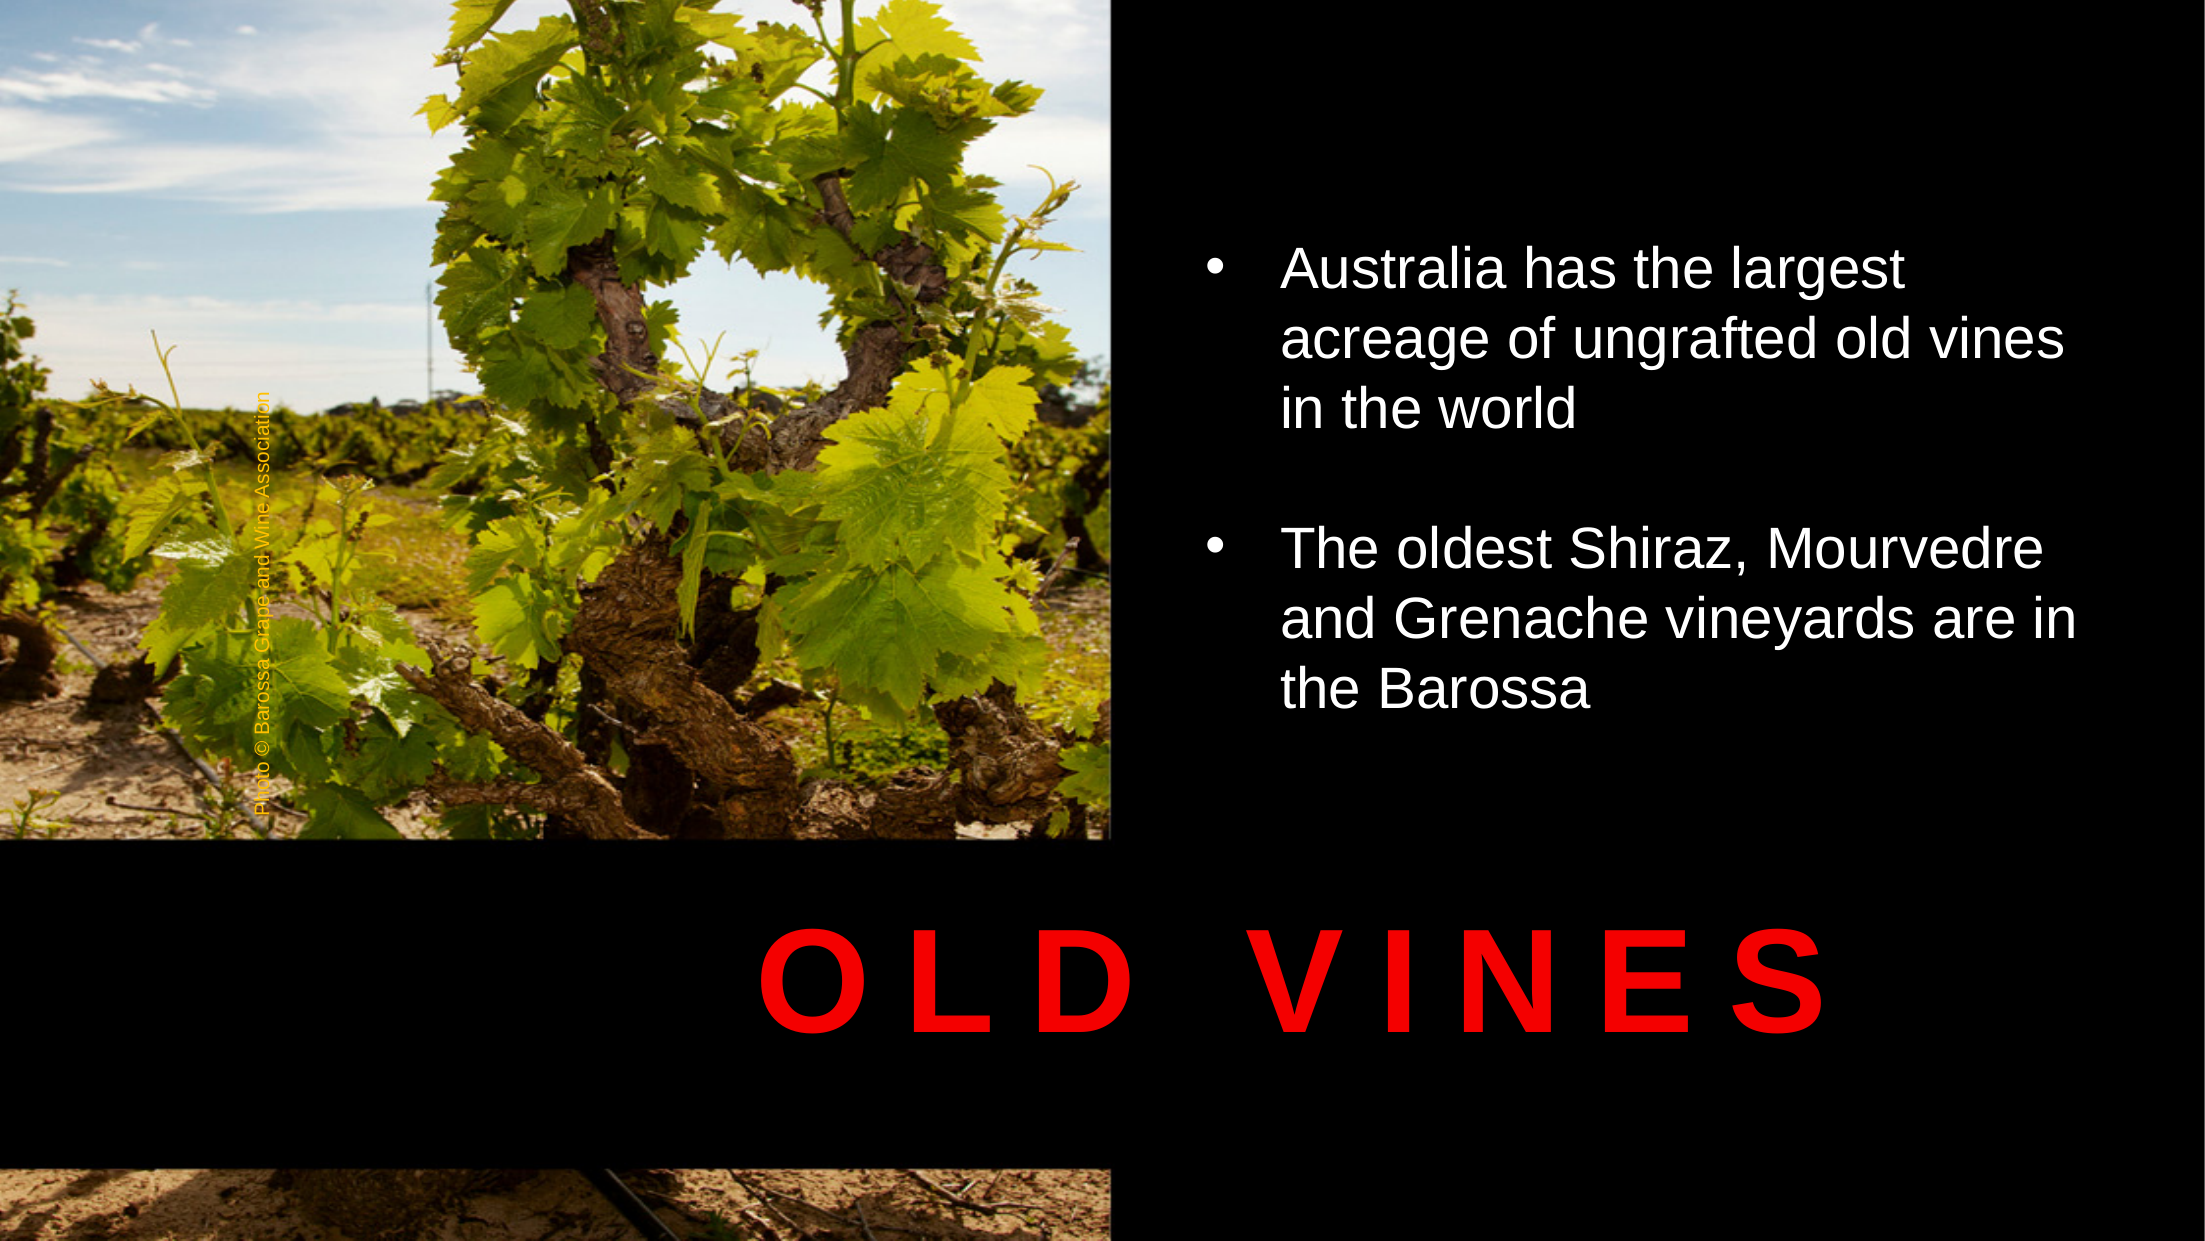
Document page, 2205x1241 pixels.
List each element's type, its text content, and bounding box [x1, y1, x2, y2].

text_box OLD VINES [755, 882, 1854, 1044]
text_box Photo © Barossa Grape and Wine Association [240, 369, 281, 831]
text_box Australia has the largest acreage of ungrafted old vines in the world The oldest Shiraz, Mourvedre and Grenache vineyards are in the Barossa [1190, 222, 2128, 798]
picture [0, 0, 2205, 1241]
